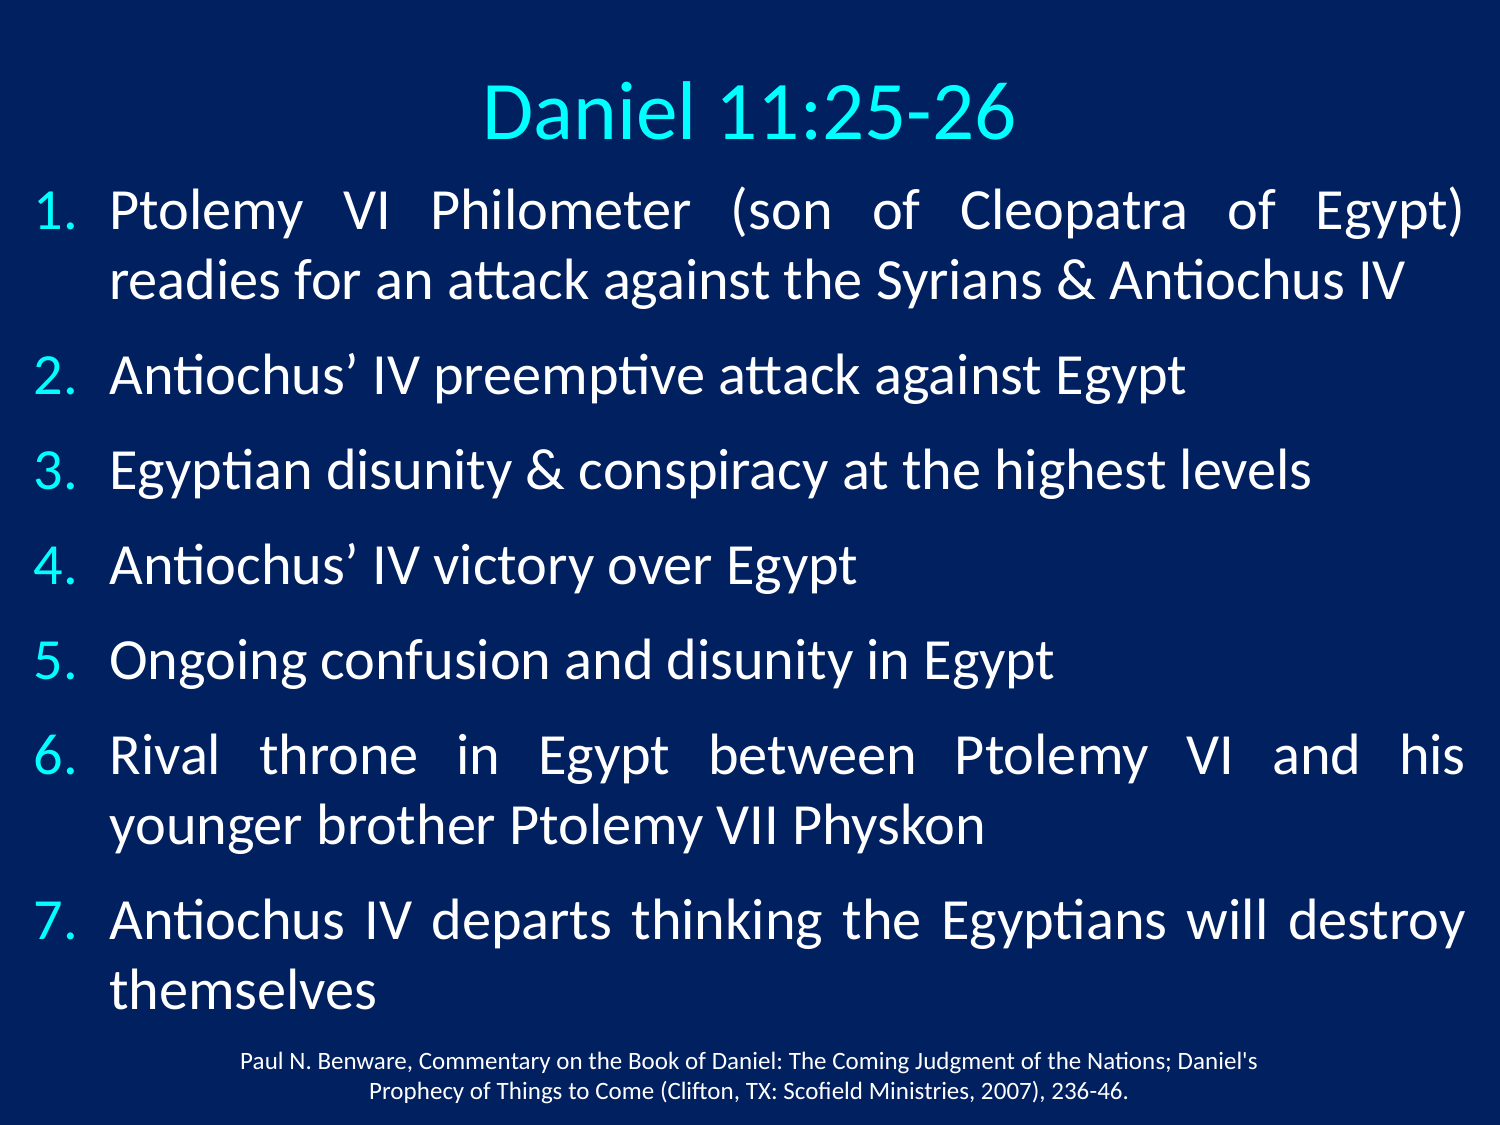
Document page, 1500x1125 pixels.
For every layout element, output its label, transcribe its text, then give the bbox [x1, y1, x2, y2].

title Daniel 11:25-26 [438, 37, 1062, 163]
text_box Paul N. Benware, Commentary on the Book of Daniel: The Coming Judgment of the Nations; Daniel's Prophecy of Things to Come (Clifton, TX: Scofield Ministries, 2007), 236-46. [174, 1037, 1325, 1113]
list Ptolemy VI Philometer (son of Cleopatra of Egypt) readies for an attack against the Syrians & Antiochus IV Antiochus’ IV preemptive attack against Egypt Egyptian disunity & conspiracy at the highest levels Antiochus’ IV victory over Egypt Ongoing confusion and disunity in Egypt Rival throne in Egypt between Ptolemy VI and his younger brother Ptolemy VII Physkon Antiochus IV departs thinking the Egyptians will destroy themselves [18, 163, 1482, 1014]
